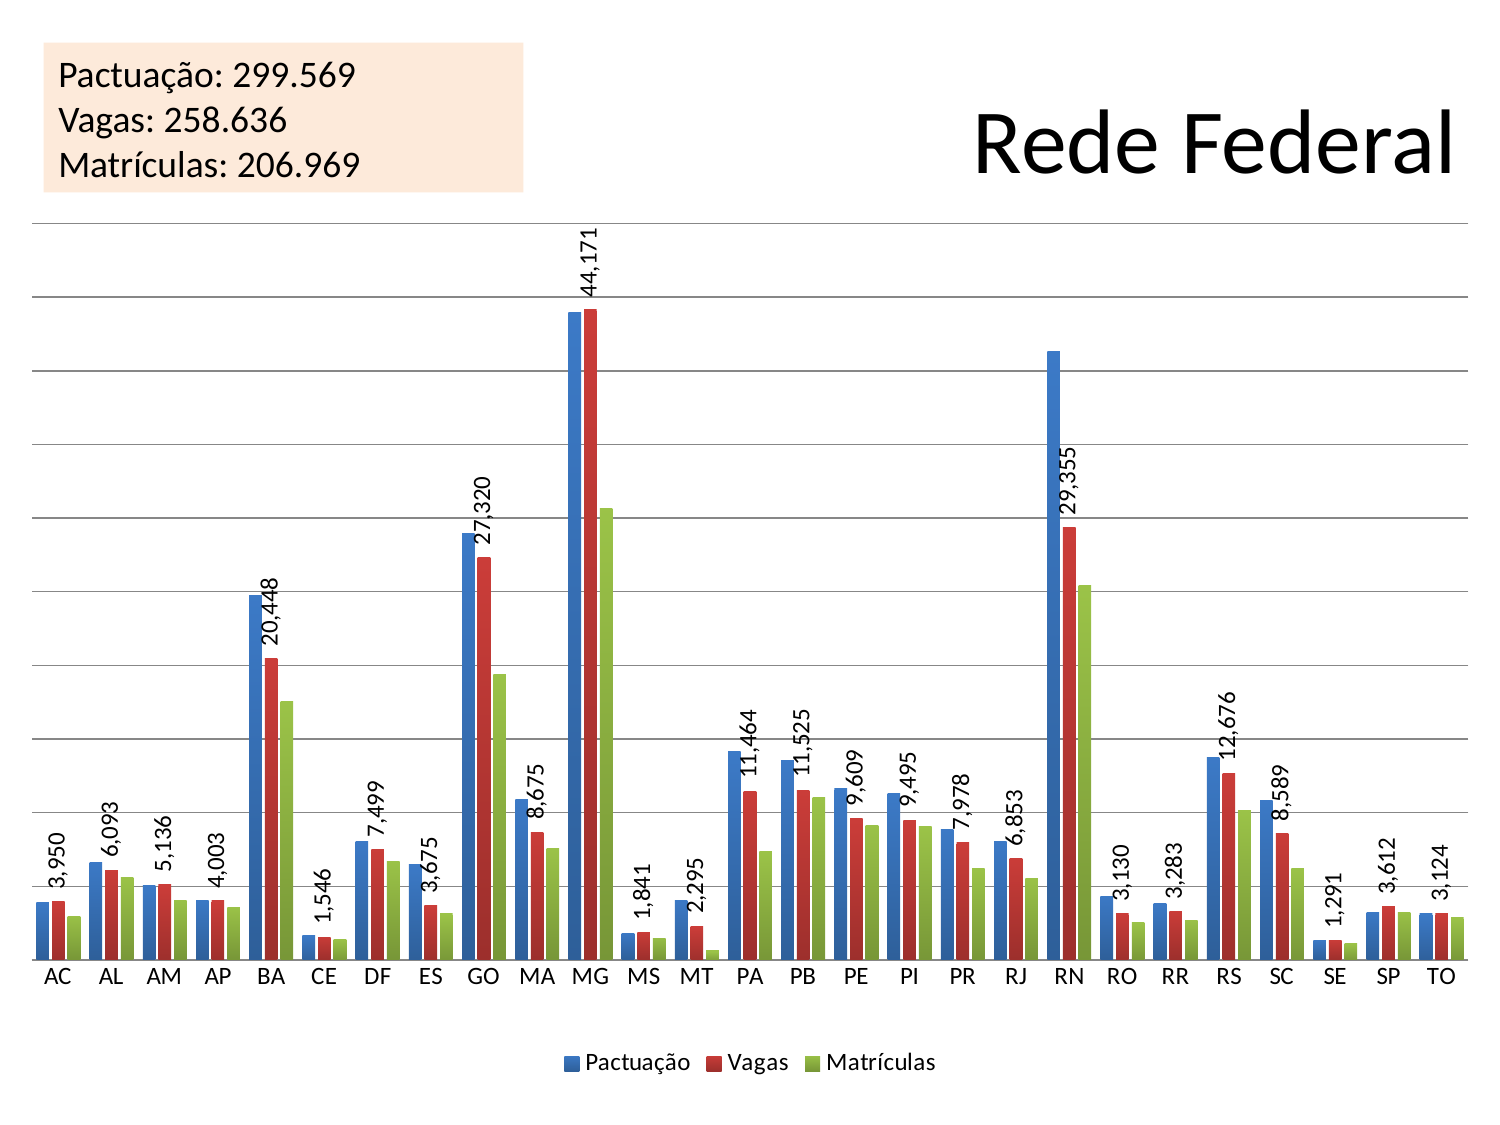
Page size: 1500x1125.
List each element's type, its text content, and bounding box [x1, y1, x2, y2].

text_box Pactuação: 299.569 Vagas: 258.636 Matrículas: 206.969 [43, 42, 524, 193]
title Rede Federal [761, 42, 1473, 197]
chart [29, 195, 1471, 1083]
